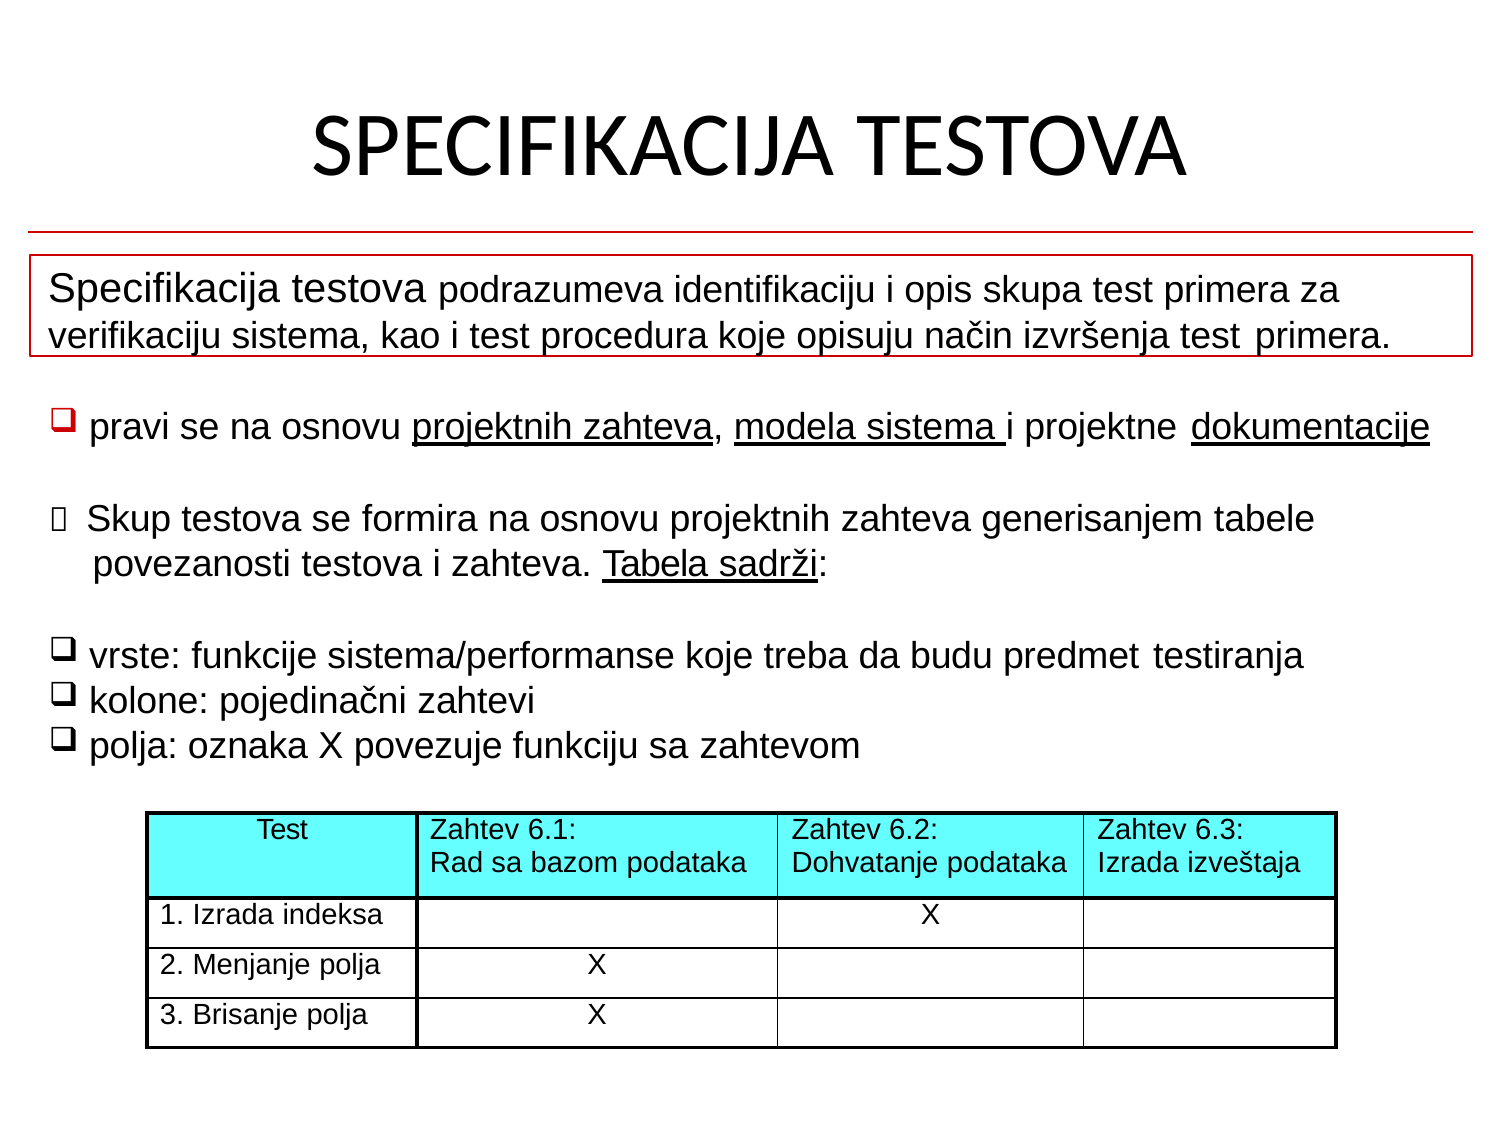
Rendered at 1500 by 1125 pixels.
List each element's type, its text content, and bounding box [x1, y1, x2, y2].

table_cell X [419, 999, 777, 1046]
table_cell [419, 900, 777, 947]
table_cell [1084, 900, 1334, 947]
text_box Specifikacija testova podrazumeva identifikaciju i opis skupa test primera za verifikaciju sistema, kao i test procedura koje opisuju način izvršenja test primera. [29, 254, 1473, 357]
table_cell 2. Menjanje polja [149, 949, 415, 997]
text_box pravi se na osnovu projektnih zahteva, modela sistema i projektne dokumentacije  Skup testova se formira na osnovu projektnih zahteva generisanjem tabele povezanosti testova i zahteva. Tabela sadrži: vrste: funkcije sistema/performanse koje treba da budu predmet testiranja kolone: pojedinačni zahtevi polja: oznaka X povezuje funkciju sa zahtevom [46, 401, 1439, 766]
table_header Zahtev 6.3: Izrada izveštaja [1084, 815, 1334, 896]
table_cell 3. Brisanje polja [149, 999, 415, 1046]
table_header Zahtev 6.2: Dohvatanje podataka [778, 815, 1083, 896]
table_cell [1084, 949, 1334, 997]
title SPECIFIKACIJA TESTOVA [74, 44, 1425, 231]
table_header Zahtev 6.1: Rad sa bazom podataka [419, 815, 777, 896]
table_cell [778, 999, 1083, 1046]
table_cell [1084, 999, 1334, 1046]
table_cell X [778, 900, 1083, 947]
table_cell X [419, 949, 777, 997]
table_header Test [149, 815, 415, 896]
table_cell 1. Izrada indeksa [149, 900, 415, 947]
table_cell [778, 949, 1083, 997]
